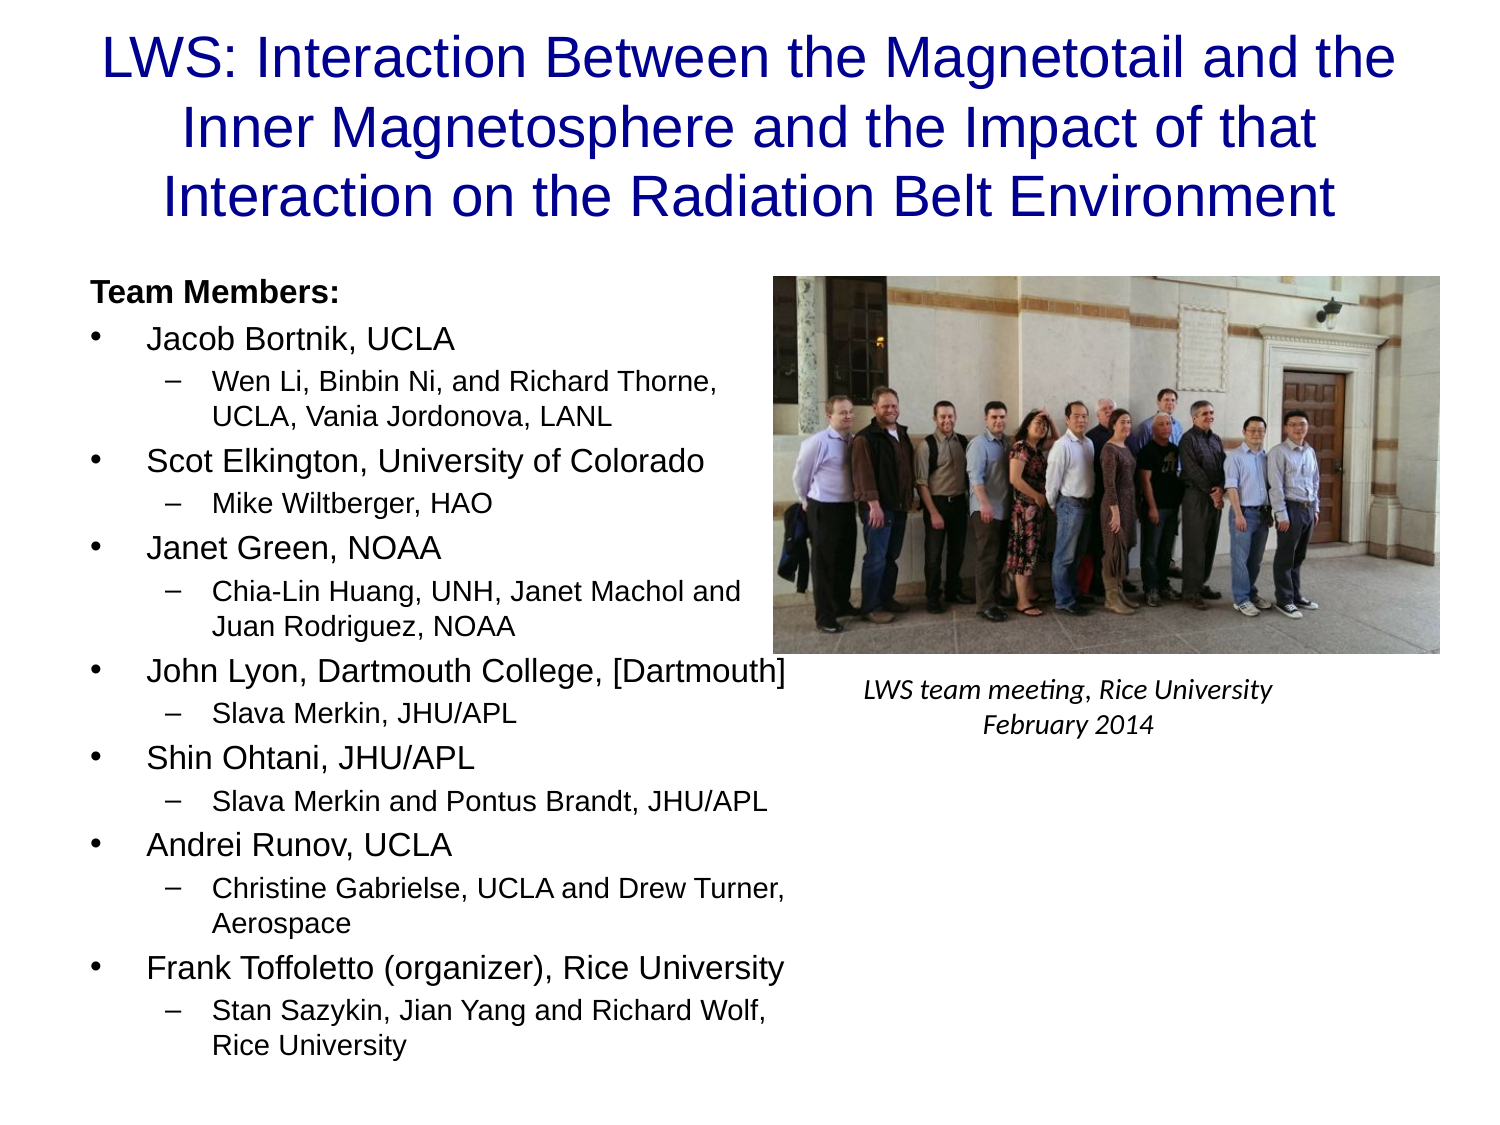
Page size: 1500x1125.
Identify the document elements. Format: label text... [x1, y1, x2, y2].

title LWS: Interaction Between the Magnetotail and the Inner Magnetosphere and the Impact of that Interaction on the Radiation Belt Environment [75, 64, 1425, 253]
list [773, 249, 1441, 681]
text_box LWS team meeting, Rice University February 2014 [848, 690, 1288, 748]
list Team Members: Jacob Bortnik, UCLA Wen Li, Binbin Ni, and Richard Thorne, UCLA, Vania Jordonova, LANL Scot Elkington, University of Colorado Mike Wiltberger, HAO Janet Green, NOAA Chia-Lin Huang, UNH, Janet Machol and Juan Rodriguez, NOAA John Lyon, Dartmouth College, [Dartmouth] Slava Merkin, JHU/APL Shin Ohtani, JHU/APL Slava Merkin and Pontus Brandt, JHU/APL Andrei Runov, UCLA Christine Gabrielse, UCLA and Drew Turner, Aerospace Frank Toffoletto (organizer), Rice University Stan Sazykin, Jian Yang and Richard Wolf, Rice University [75, 262, 821, 1013]
